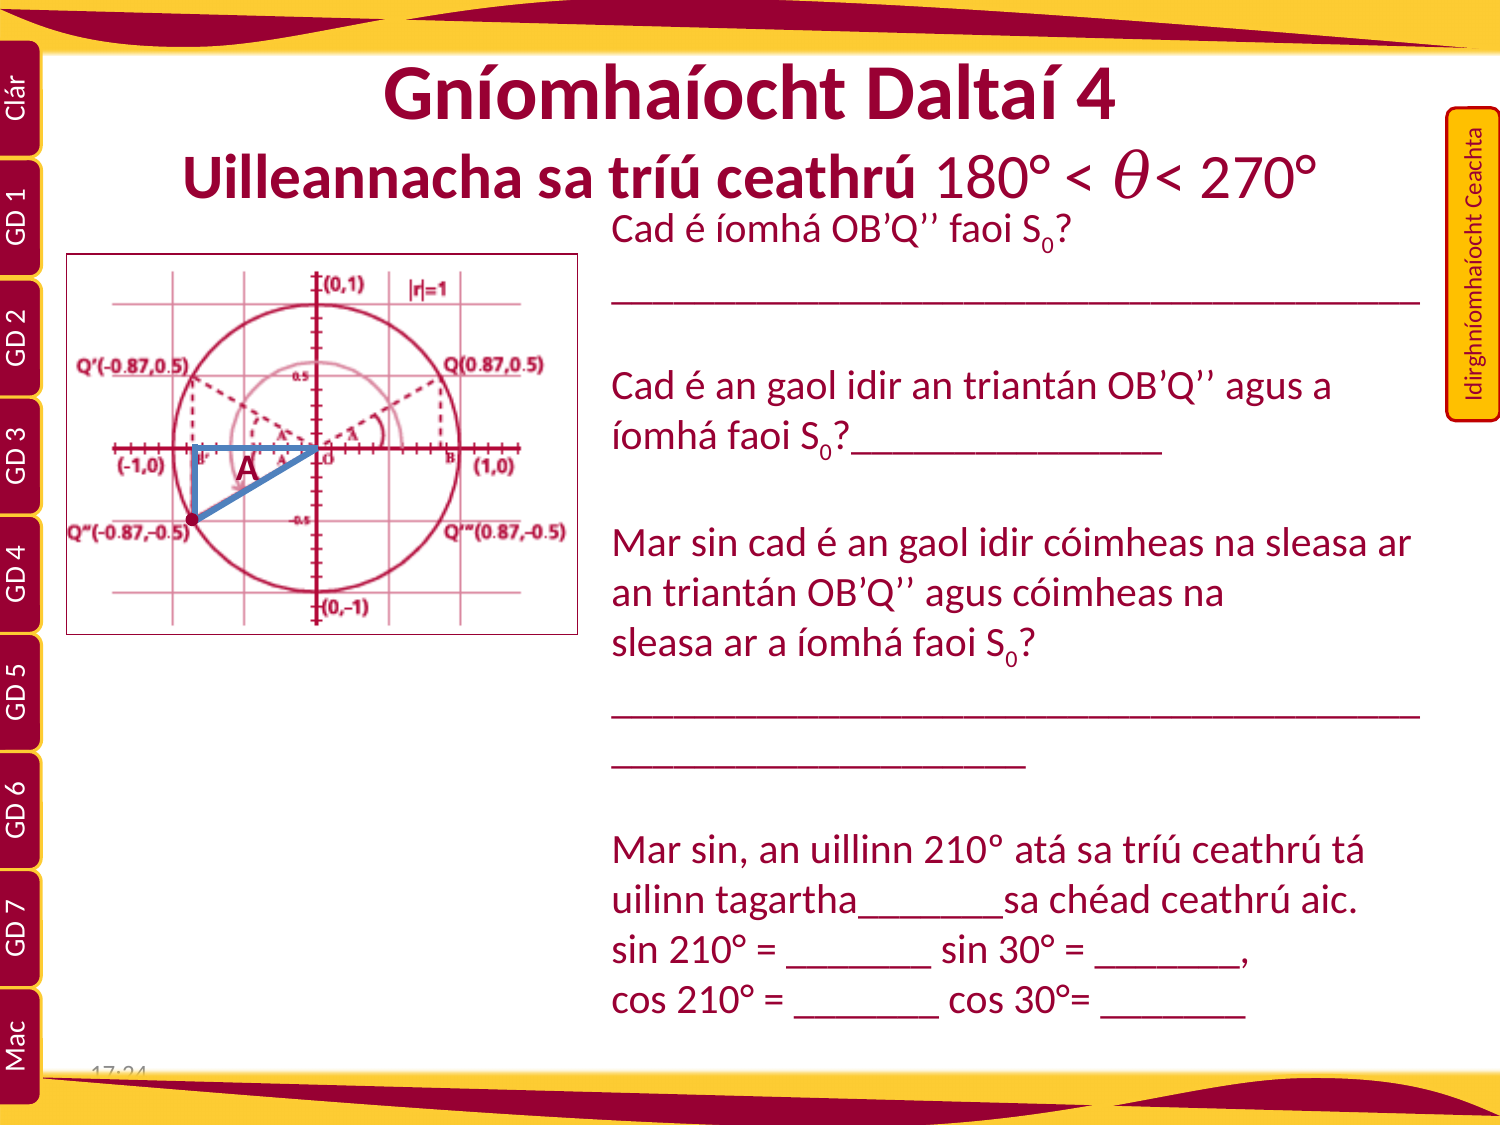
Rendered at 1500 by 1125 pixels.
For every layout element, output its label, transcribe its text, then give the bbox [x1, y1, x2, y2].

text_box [198, 447, 318, 522]
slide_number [75, 1042, 425, 1103]
text_box Cad é íomhá OB’Q’’ faoi S0? _______________________________________ Cad é an gaol idir an triantán OB’Q’’ agus a íomhá faoi S0?_______________ Mar sin cad é an gaol idir cóimheas na sleasa ar an triantán OB’Q’’ agus cóimheas na sleasa ar a íomhá faoi S0? ___________________________________________________________ Mar sin, an uillinn 210º atá sa tríú ceathrú tá uilinn tagartha_______sa chéad ceathrú aic. sin 210° = _______ sin 30° = _______, cos 210° = _______ cos 30°= _______ [596, 193, 1442, 1080]
text_box Gníomhaíocht Daltaí 4 Uilleannacha sa tríú ceathrú 180° < 𝜃< 270° [74, 32, 1425, 220]
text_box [1446, 107, 1500, 1000]
picture [66, 254, 577, 634]
